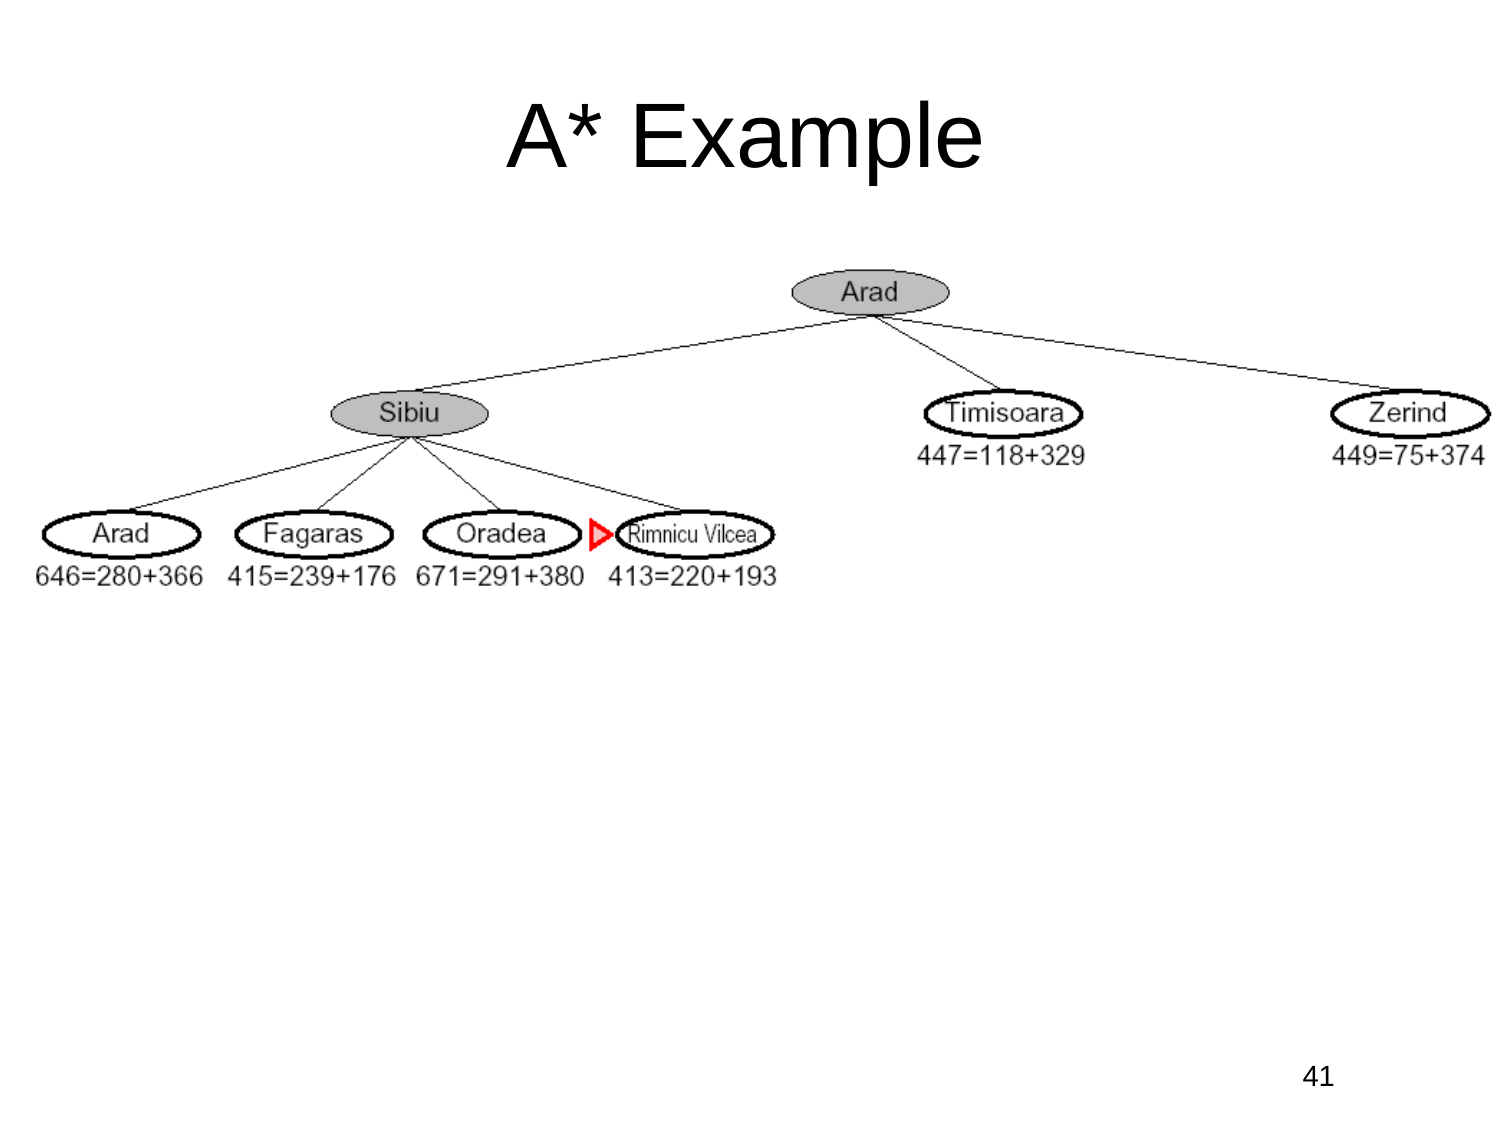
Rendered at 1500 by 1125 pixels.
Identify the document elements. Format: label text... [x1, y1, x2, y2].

slide_number 41 [1162, 1050, 1475, 1125]
title A* Example [75, 0, 1425, 239]
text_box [25, 240, 1500, 606]
